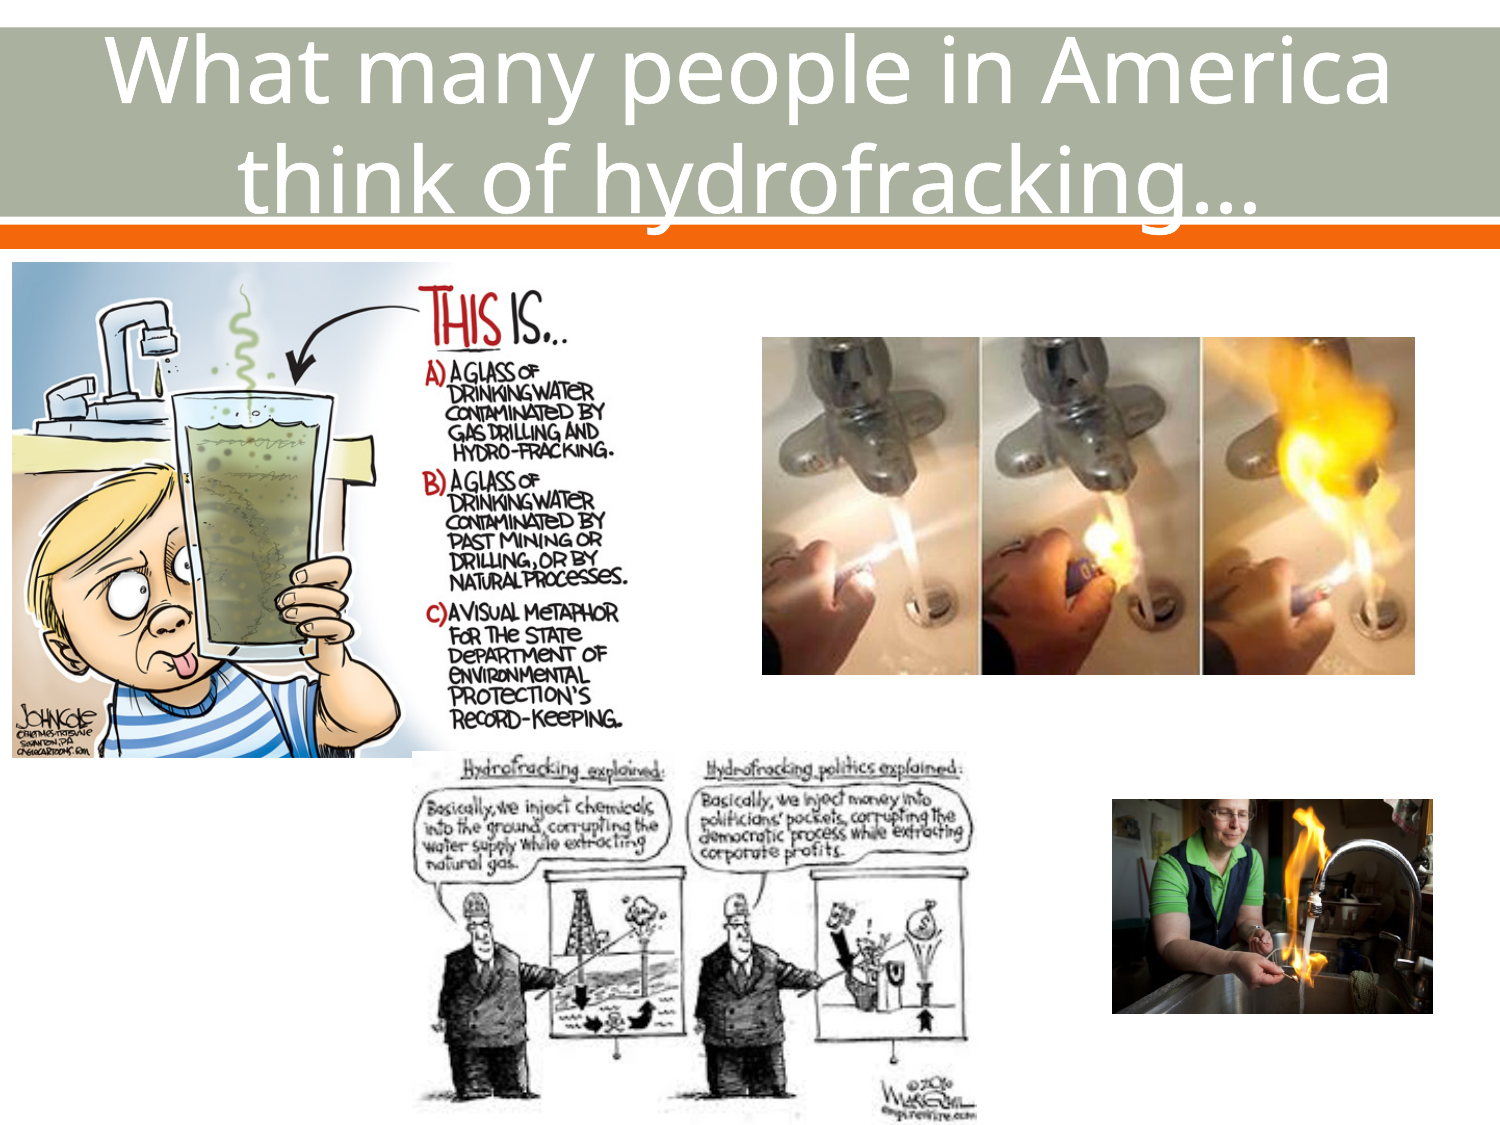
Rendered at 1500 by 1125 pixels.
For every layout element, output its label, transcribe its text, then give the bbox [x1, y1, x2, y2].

title What many people in America think of hydrofracking… [75, 29, 1425, 213]
picture [412, 751, 978, 1125]
picture [762, 337, 1416, 676]
picture [1112, 799, 1433, 1014]
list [12, 262, 636, 758]
